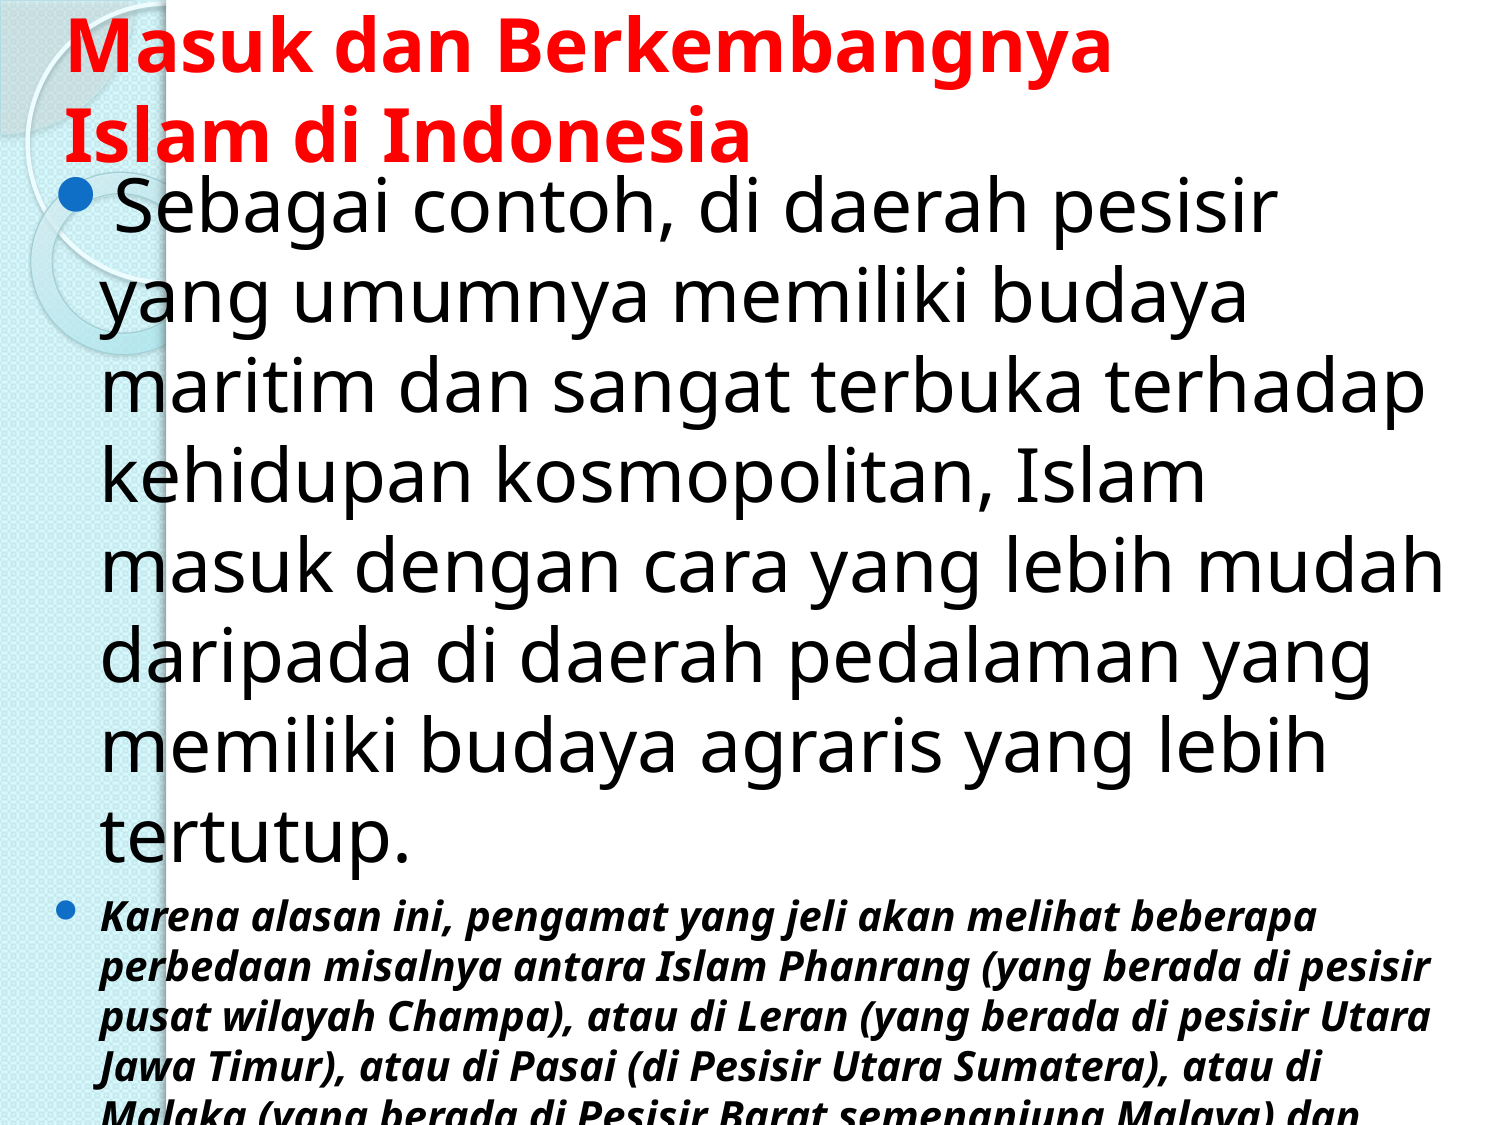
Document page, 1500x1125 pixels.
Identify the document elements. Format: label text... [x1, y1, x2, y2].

list Sebagai contoh, di daerah pesisir yang umumnya memiliki budaya maritim dan sangat terbuka terhadap kehidupan kosmopolitan, Islam masuk dengan cara yang lebih mudah daripada di daerah pedalaman yang memiliki budaya agraris yang lebih tertutup. Karena alasan ini, pengamat yang jeli akan melihat beberapa perbedaan misalnya antara Islam Phanrang (yang berada di pesisir pusat wilayah Champa), atau di Leran (yang berada di pesisir Utara Jawa Timur), atau di Pasai (di Pesisir Utara Sumatera), atau di Malaka (yang berada di Pesisir Barat semenanjung Malaya) dan Islam di Kerajaan Mataram, Jawa Tengah, selama pengenalan-pengenalan Islam ke daerah tersebut. [24, 149, 1463, 1125]
title Masuk dan Berkembangnya Islam di Indonesia [50, 50, 1280, 125]
